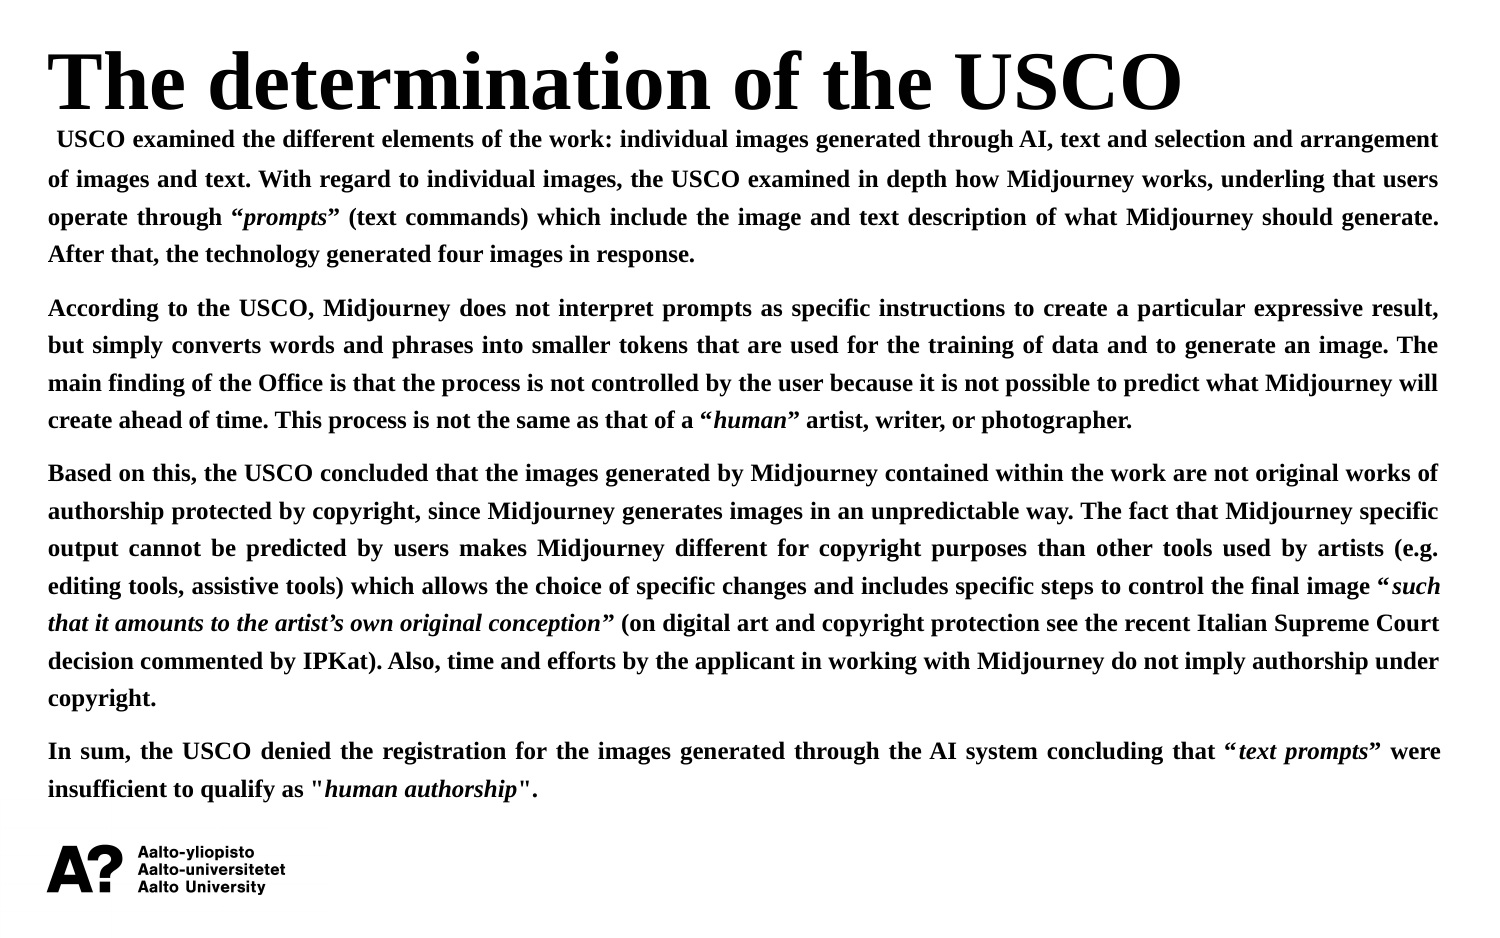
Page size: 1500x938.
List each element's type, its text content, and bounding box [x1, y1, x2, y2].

list USCO examined the different elements of the work: individual images generated through AI, text and selection and arrangement of images and text. With regard to individual images, the USCO examined in depth how Midjourney works, underling that users operate through “prompts” (text commands) which include the image and text description of what Midjourney should generate. After that, the technology generated four images in response. According to the USCO, Midjourney does not interpret prompts as specific instructions to create a particular expressive result, but simply converts words and phrases into smaller tokens that are used for the training of data and to generate an image. The main finding of the Office is that the process is not controlled by the user because it is not possible to predict what Midjourney will create ahead of time. This process is not the same as that of a “human” artist, writer, or photographer. Based on this, the USCO concluded that the images generated by Midjourney contained within the work are not original works of authorship protected by copyright, since Midjourney generates images in an unpredictable way. The fact that Midjourney specific output cannot be predicted by users makes Midjourney different for copyright purposes than other tools used by artists (e.g. editing tools, assistive tools) which allows the choice of specific changes and includes specific steps to control the final image “such that it amounts to the artist’s own original conception” (on digital art and copyright protection see the recent Italian Supreme Court decision commented by IPKat). Also, time and efforts by the applicant in working with Midjourney do not imply authorship under copyright. In sum, the USCO denied the registration for the images generated through the AI system concluding that “text prompts” were insufficient to qualify as "human authorship". [47, 117, 1442, 803]
list The determination of the USCO [47, 25, 1442, 117]
picture [0, 799, 333, 938]
